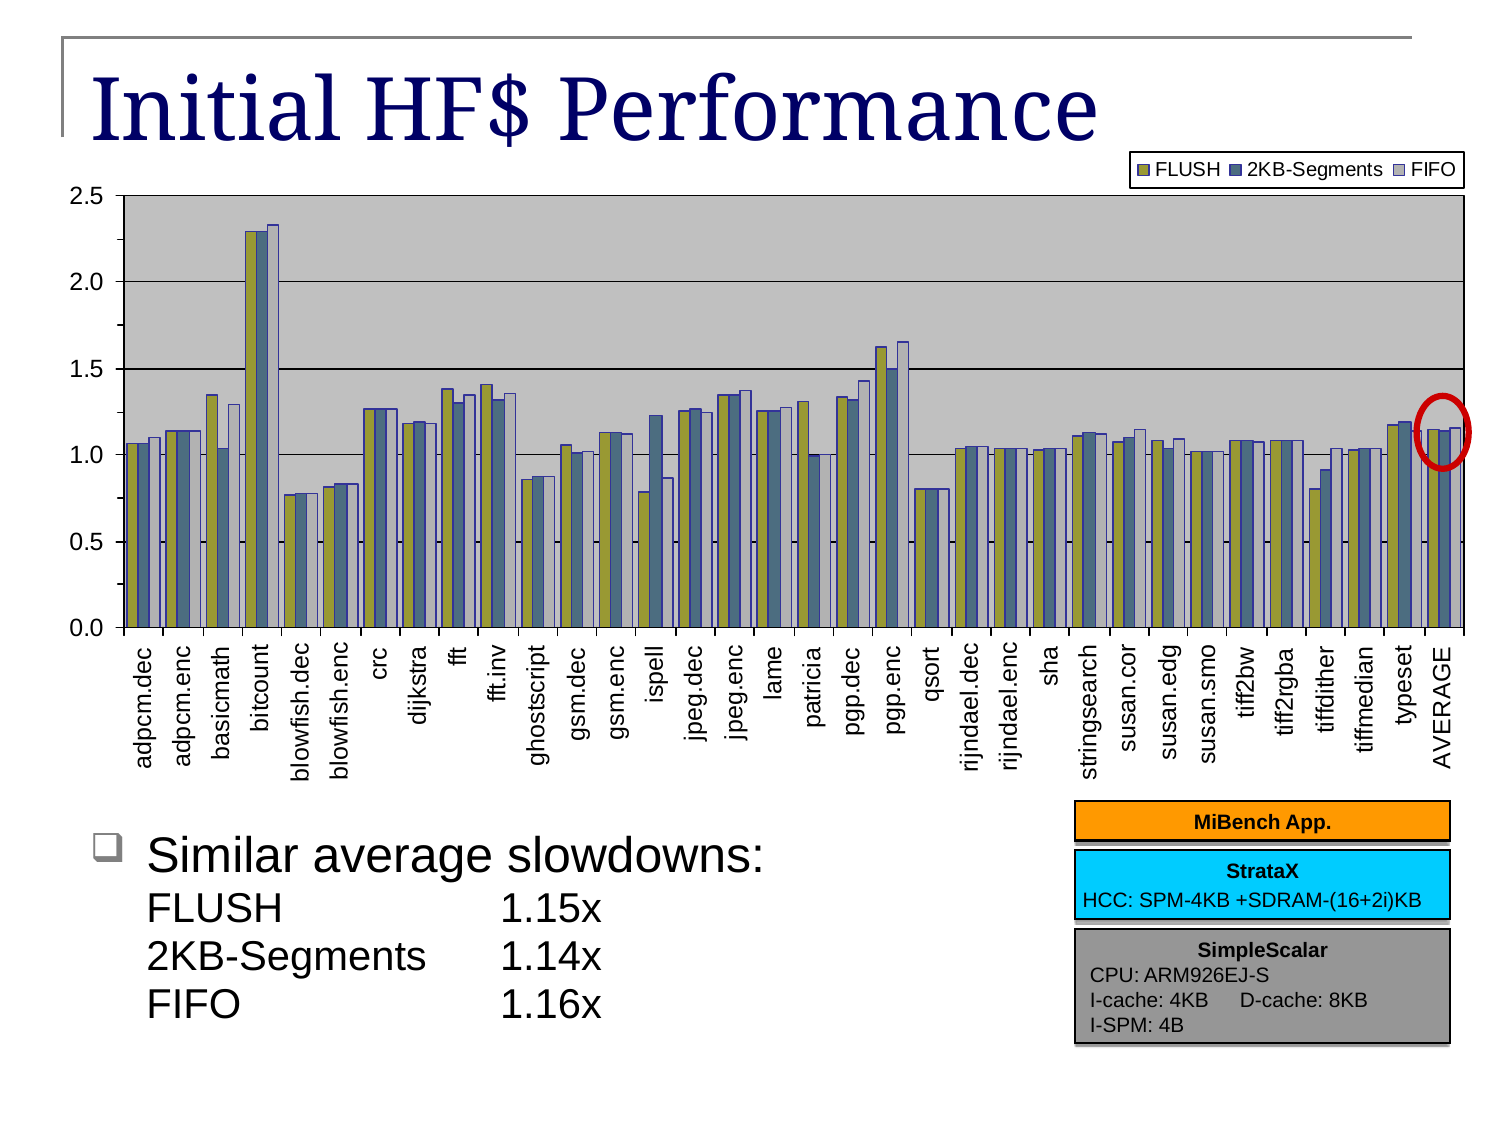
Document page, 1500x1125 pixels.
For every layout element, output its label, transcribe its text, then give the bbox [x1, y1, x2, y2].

text_box SimpleScalar CPU: ARM926EJ-S I-cache: 4KB D-cache: 8KB I-SPM: 4B [1075, 928, 1451, 1044]
list Similar average slowdowns: FLUSH 1.15x 2KB-Segments 1.14x FIFO 1.16x [74, 824, 1426, 1072]
text_box StrataX HCC: SPM-4KB +SDRAM-(16+2i)KB [1075, 849, 1451, 919]
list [14, 86, 1488, 795]
title Initial HF$ Performance [74, 45, 1426, 84]
text_box MiBench App. [1075, 802, 1451, 841]
